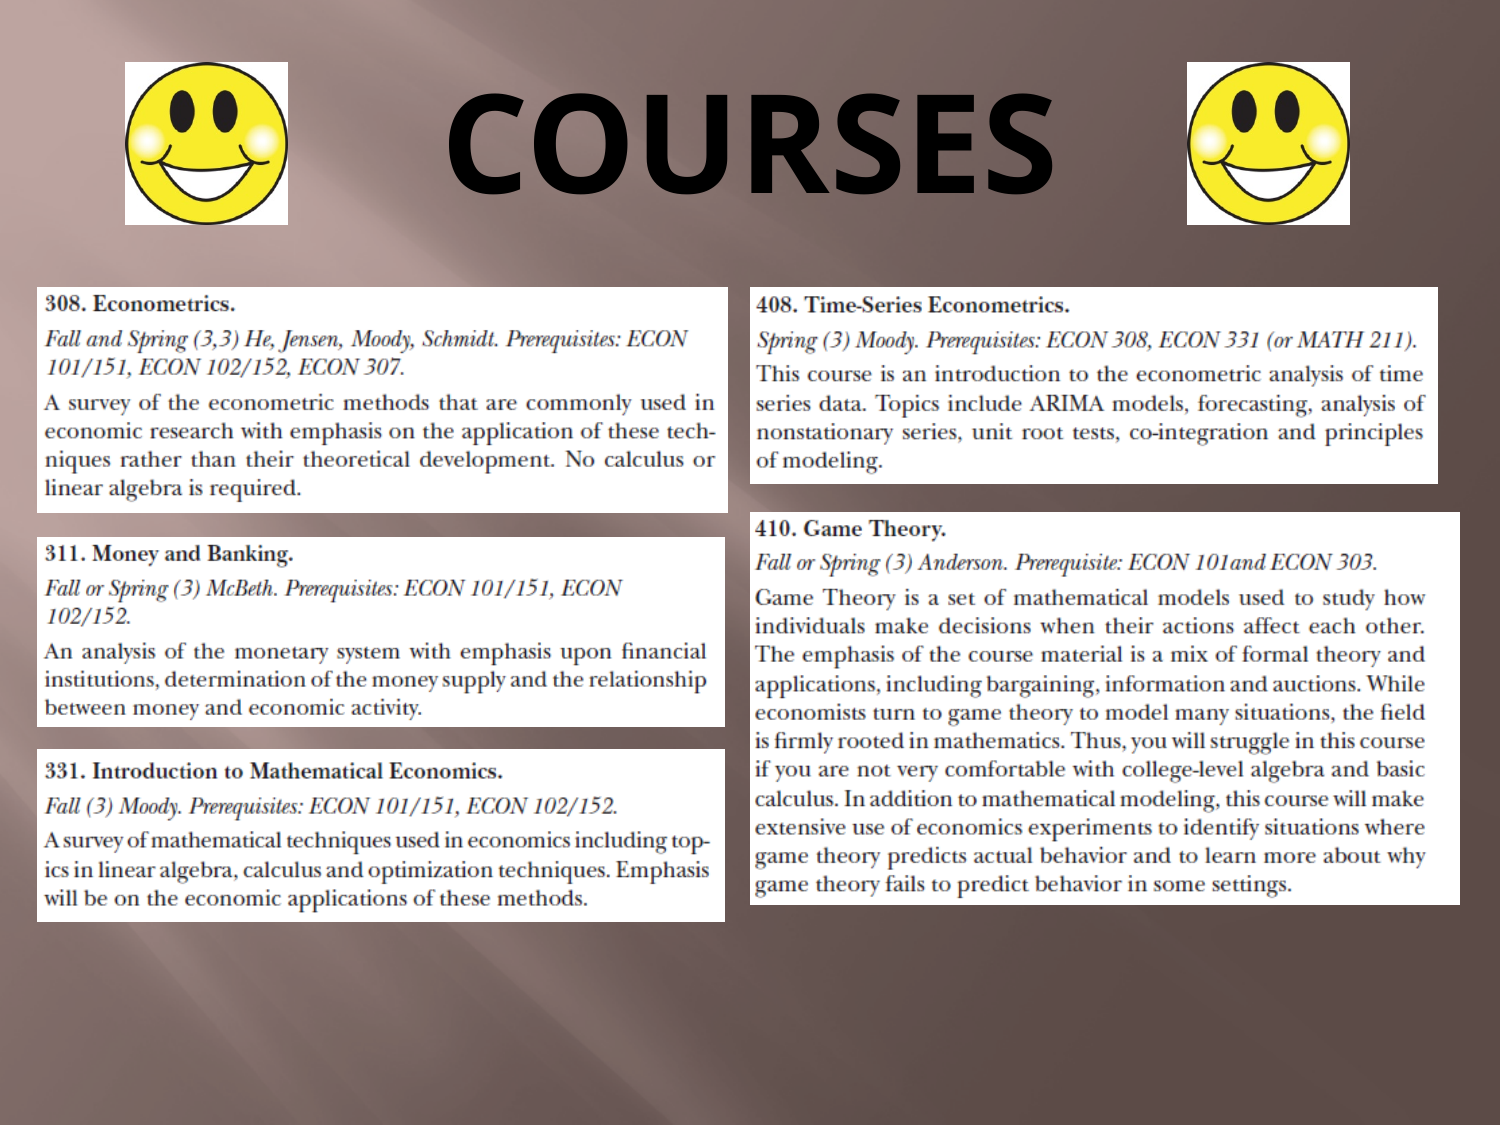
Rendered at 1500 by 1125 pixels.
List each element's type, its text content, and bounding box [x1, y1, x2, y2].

picture [37, 537, 726, 727]
picture [37, 287, 728, 513]
title COURSES [75, 45, 1425, 233]
picture [124, 62, 288, 226]
picture [37, 749, 726, 922]
picture [749, 287, 1438, 484]
picture [1187, 62, 1351, 226]
picture [749, 512, 1460, 906]
